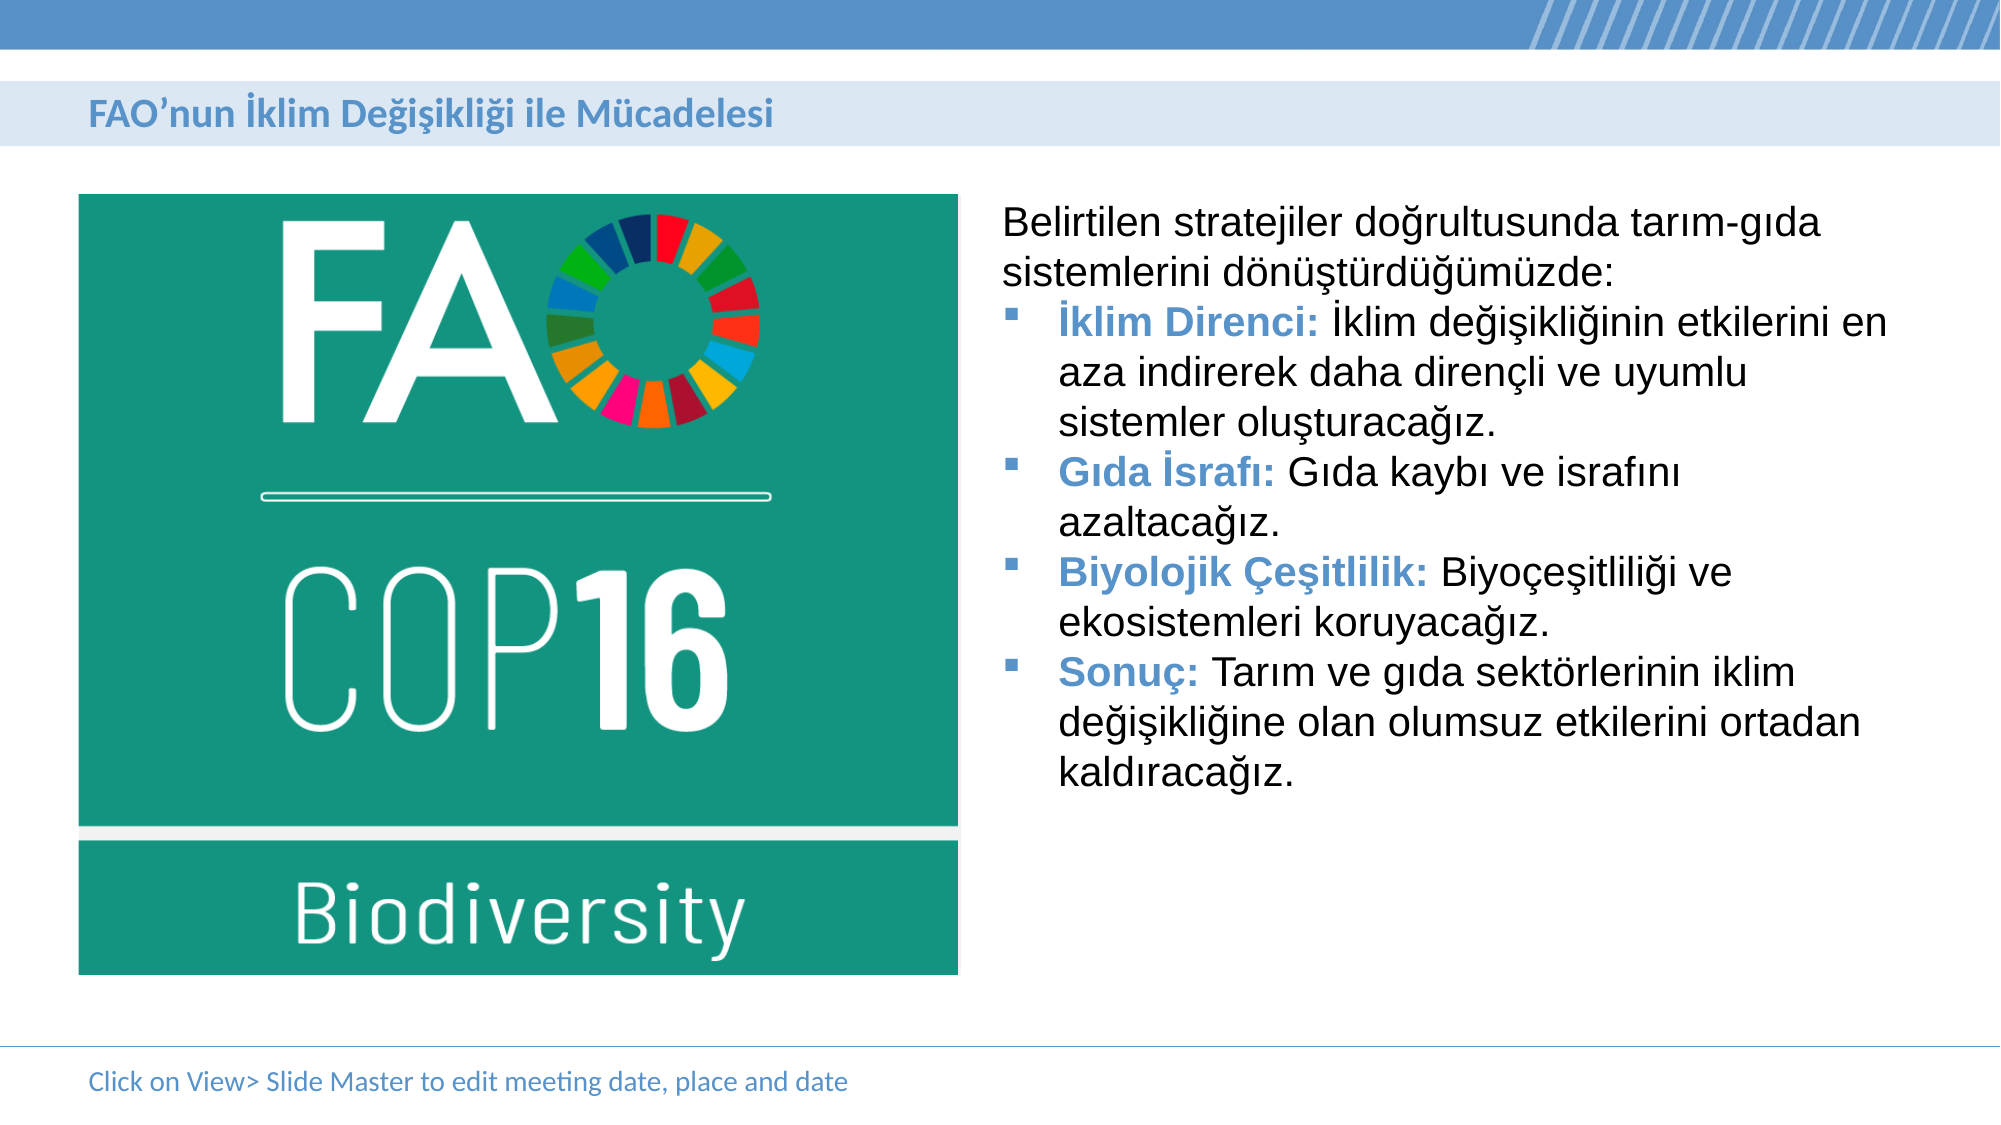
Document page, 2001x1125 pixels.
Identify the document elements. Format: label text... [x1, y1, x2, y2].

picture [0, 0, 2000, 50]
subtitle Belirtilen stratejiler doğrultusunda tarım-gıda sistemlerini dönüştürdüğümüzde: İklim Direnci: İklim değişikliğinin etkilerini en aza indirerek daha dirençli ve uyumlu sistemler oluşturacağız. Gıda İsrafı: Gıda kaybı ve israfını azaltacağız. Biyolojik Çeşitlilik: Biyoçeşitliliği ve ekosistemleri koruyacağız. Sonuç: Tarım ve gıda sektörlerinin iklim değişikliğine olan olumsuz etkilerini ortadan kaldıracağız. [1001, 194, 1979, 787]
list FAO’nun İklim Değişikliği ile Mücadelesi [0, 81, 2000, 147]
picture [78, 194, 962, 975]
